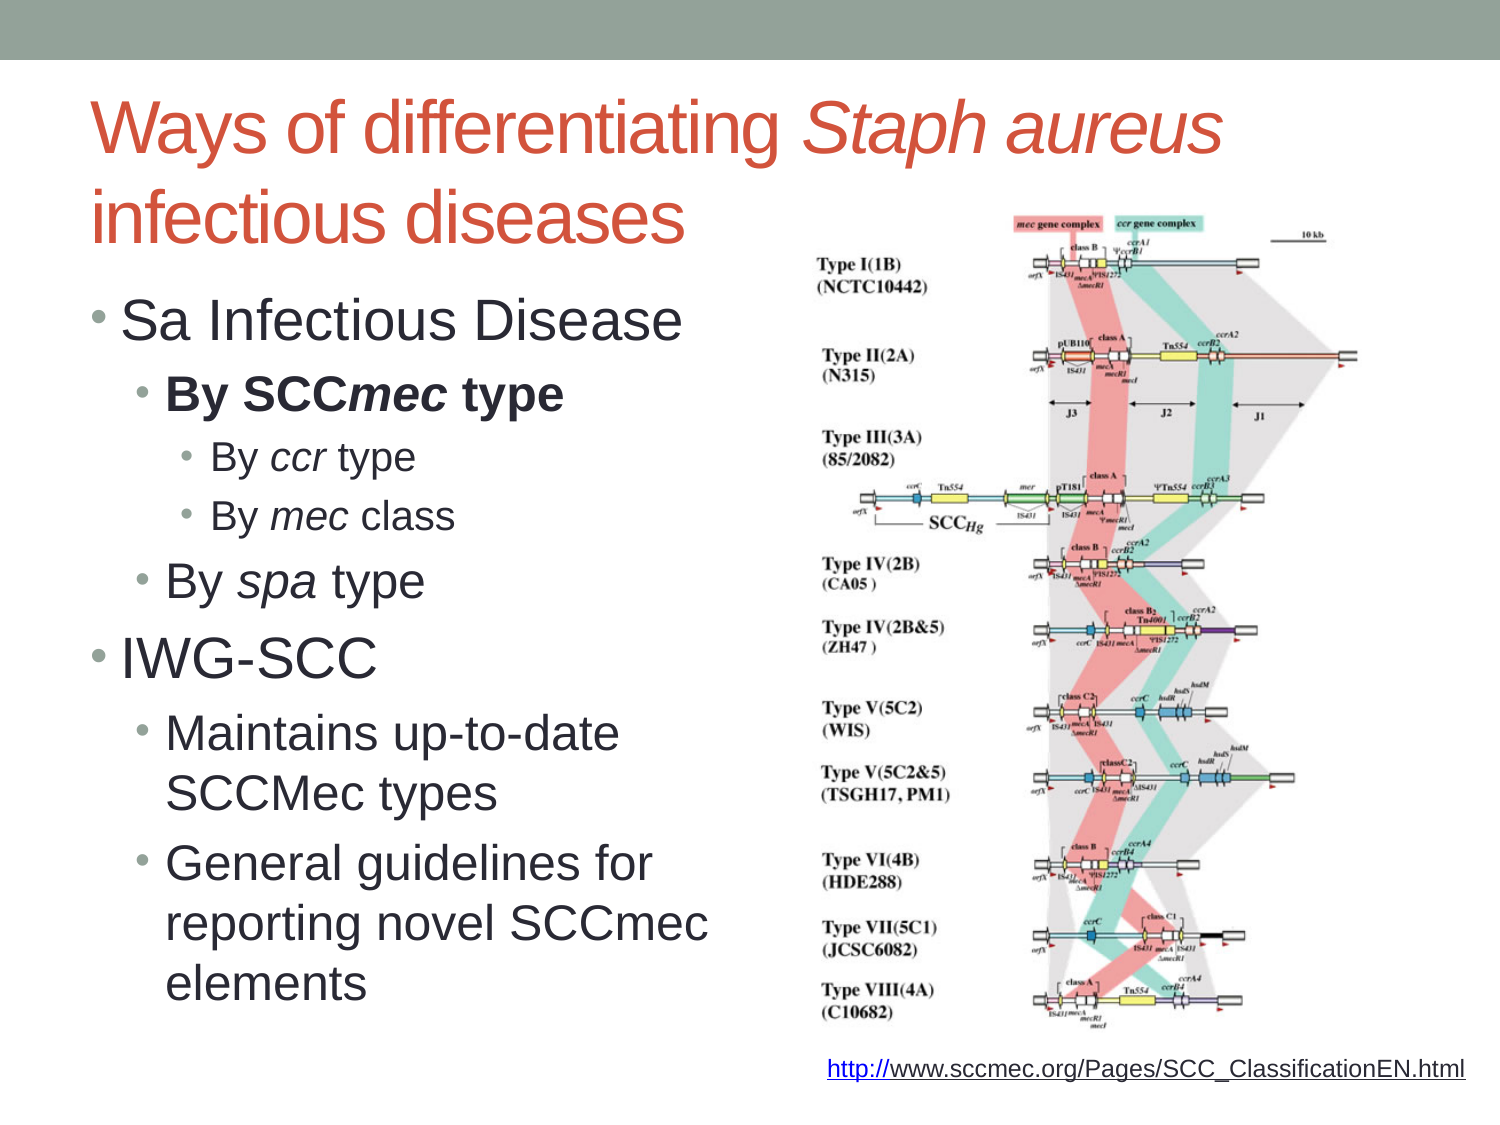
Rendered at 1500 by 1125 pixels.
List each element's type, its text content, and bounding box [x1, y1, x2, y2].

title Ways of differentiating Staph aureus infectious diseases [75, 87, 1425, 250]
picture [812, 212, 1362, 1034]
text_box http://www.sccmec.org/Pages/SCC_ClassificationEN.html [812, 1044, 1500, 1090]
list Sa Infectious Disease By SCCmec type By ccr type By mec class By spa type IWG-SCC Maintains up-to-date SCCMec types General guidelines for reporting novel SCCmec elements [75, 274, 738, 1049]
